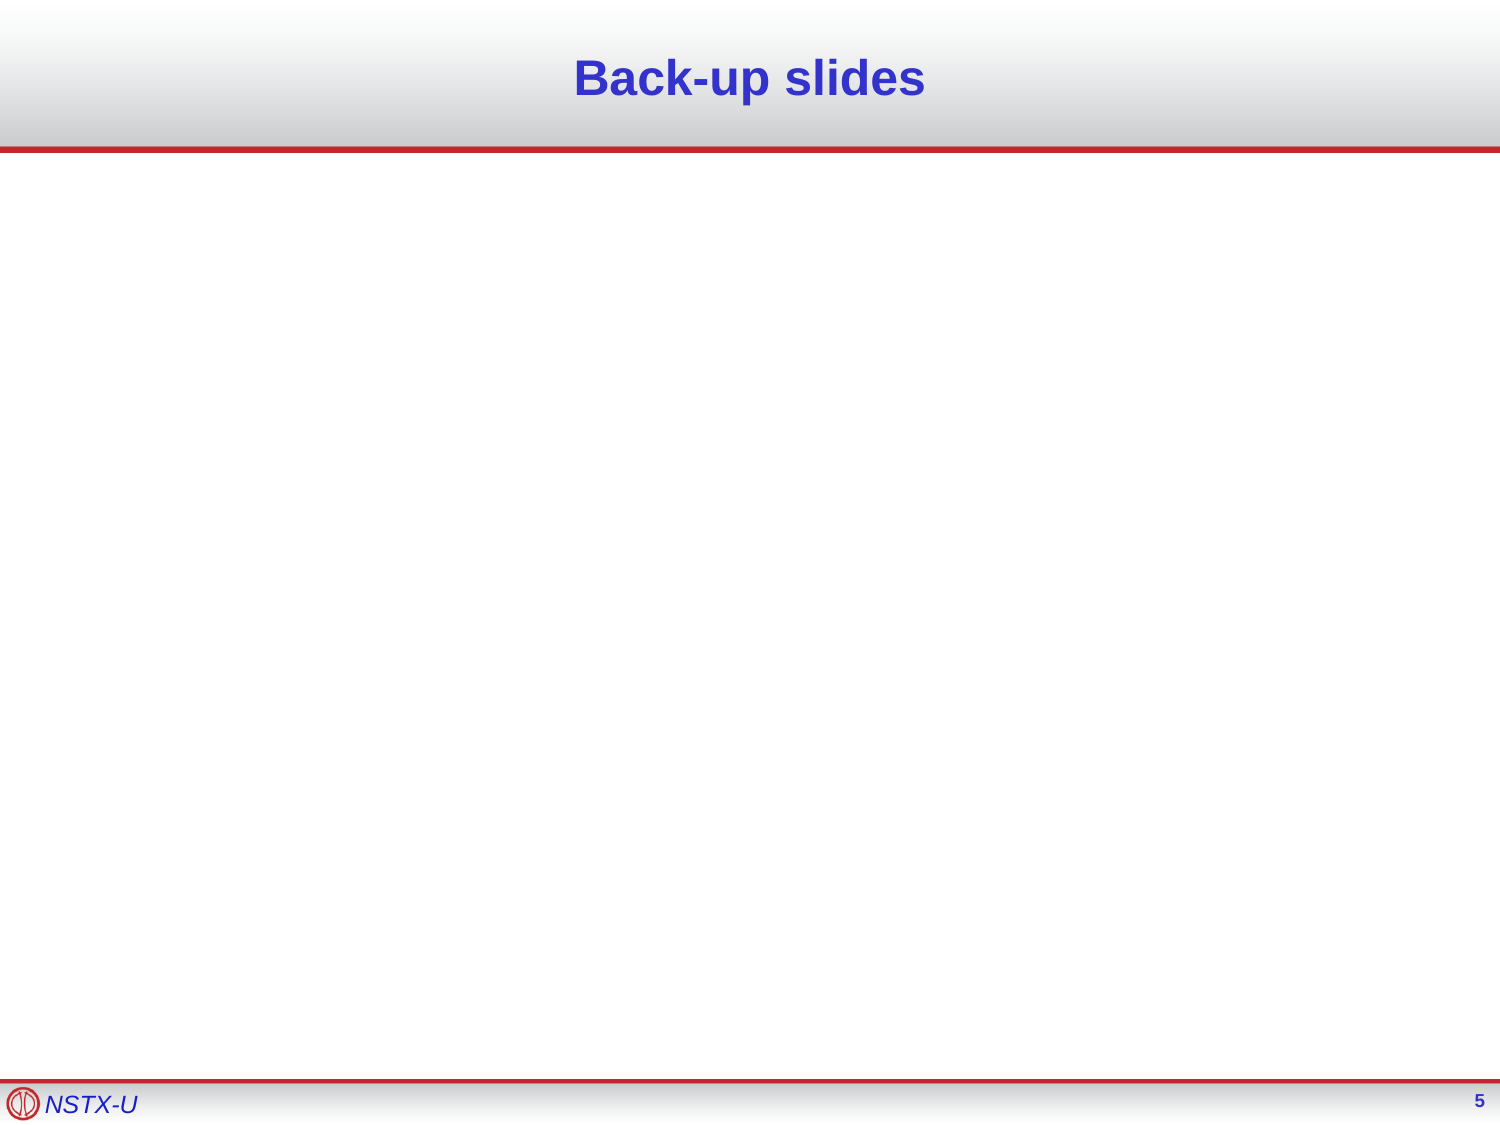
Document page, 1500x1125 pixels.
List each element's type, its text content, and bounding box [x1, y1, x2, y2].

slide_number 5 [1374, 1087, 1500, 1113]
picture [0, 1079, 1500, 1125]
title Back-up slides [0, 0, 1500, 150]
